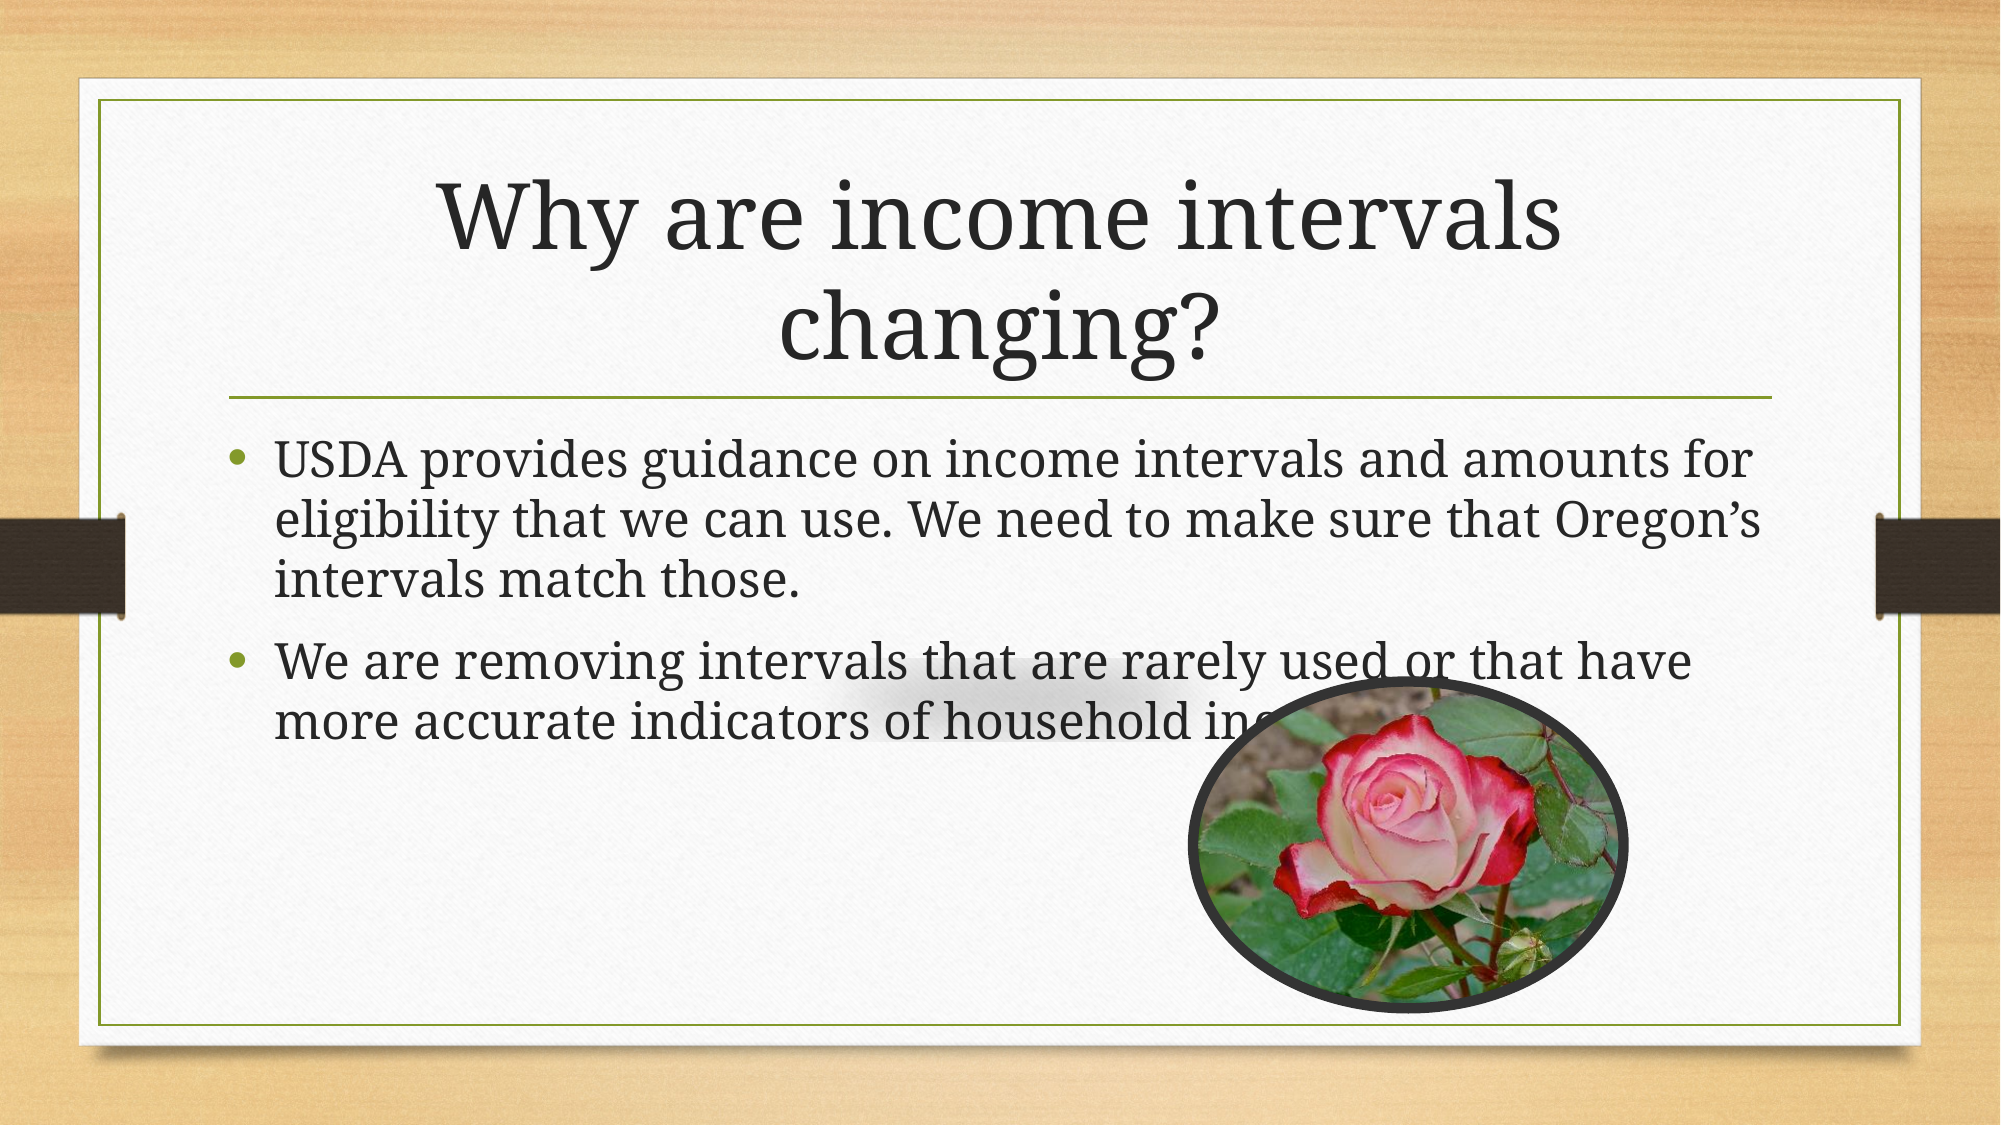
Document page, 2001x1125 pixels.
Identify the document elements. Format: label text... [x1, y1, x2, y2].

list USDA provides guidance on income intervals and amounts for eligibility that we can use. We need to make sure that Oregon’s intervals match those. We are removing intervals that are rarely used or that have more accurate indicators of household income. [212, 419, 1788, 964]
title Why are income intervals changing? [212, 161, 1788, 375]
picture [0, 0, 2001, 1125]
